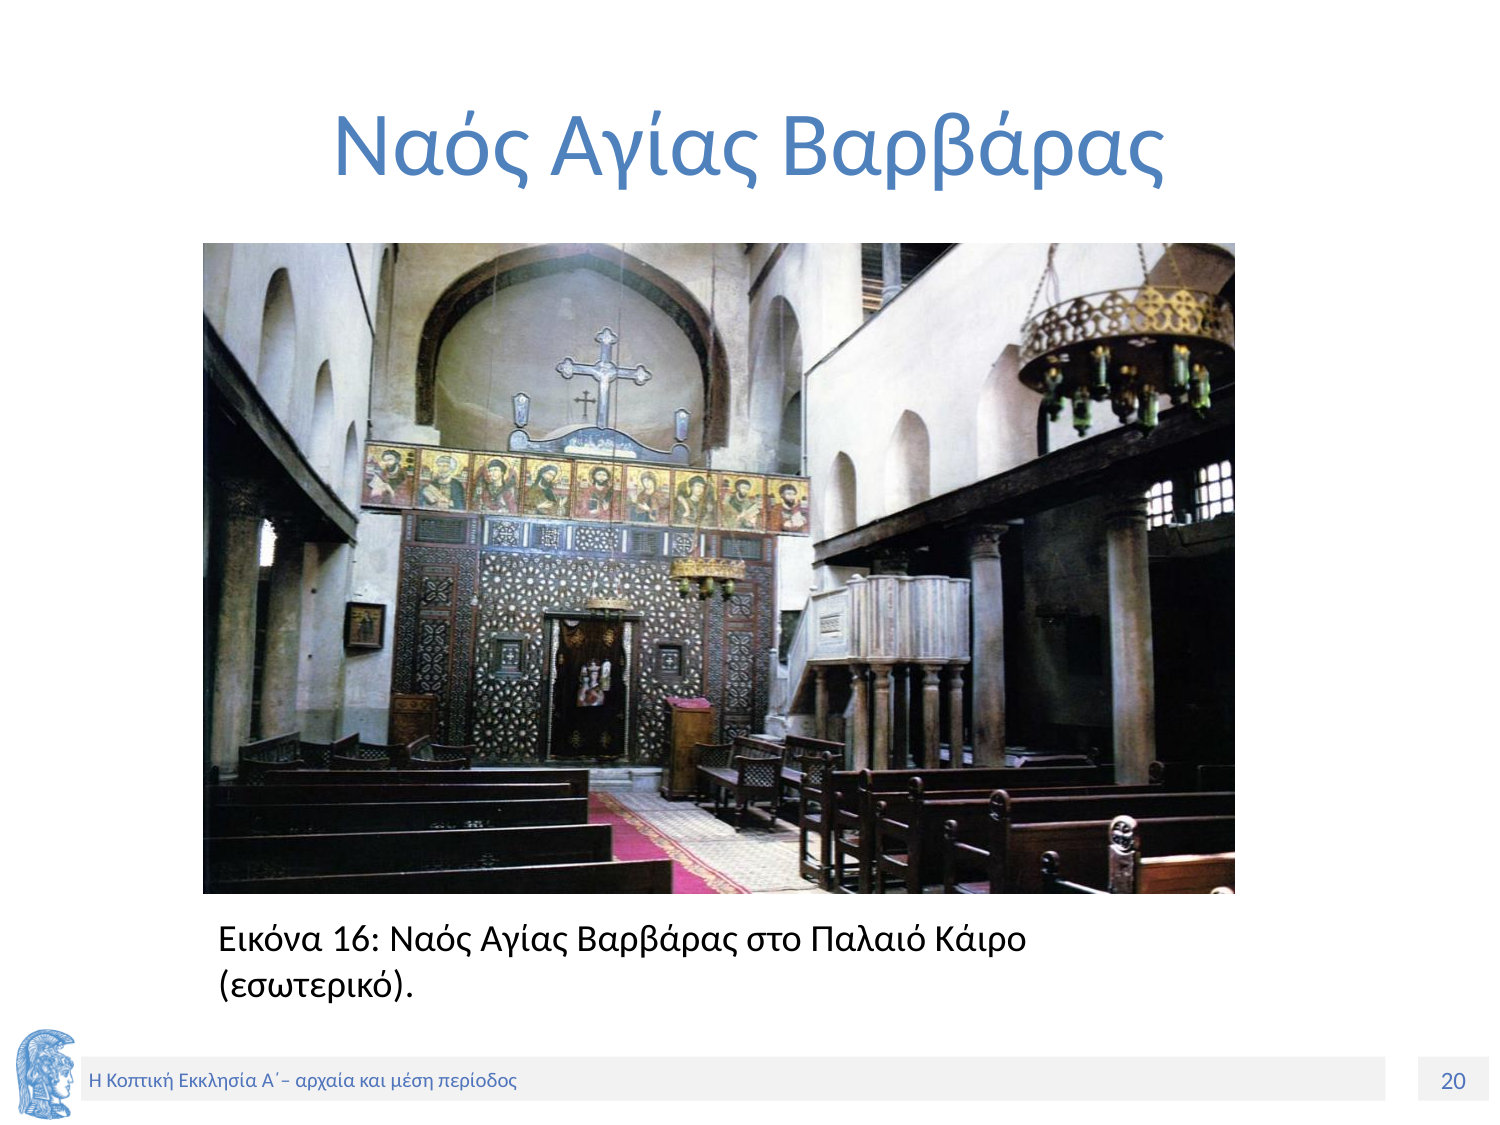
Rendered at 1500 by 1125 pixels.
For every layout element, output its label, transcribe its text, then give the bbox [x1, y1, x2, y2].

title Ναός Αγίας Βαρβάρας [75, 44, 1425, 233]
picture [9, 1026, 81, 1120]
picture [202, 243, 1235, 894]
list Εικόνα 16: Ναός Αγίας Βαρβάρας στο Παλαιό Κάιρο (εσωτερικό). [203, 905, 1235, 1013]
